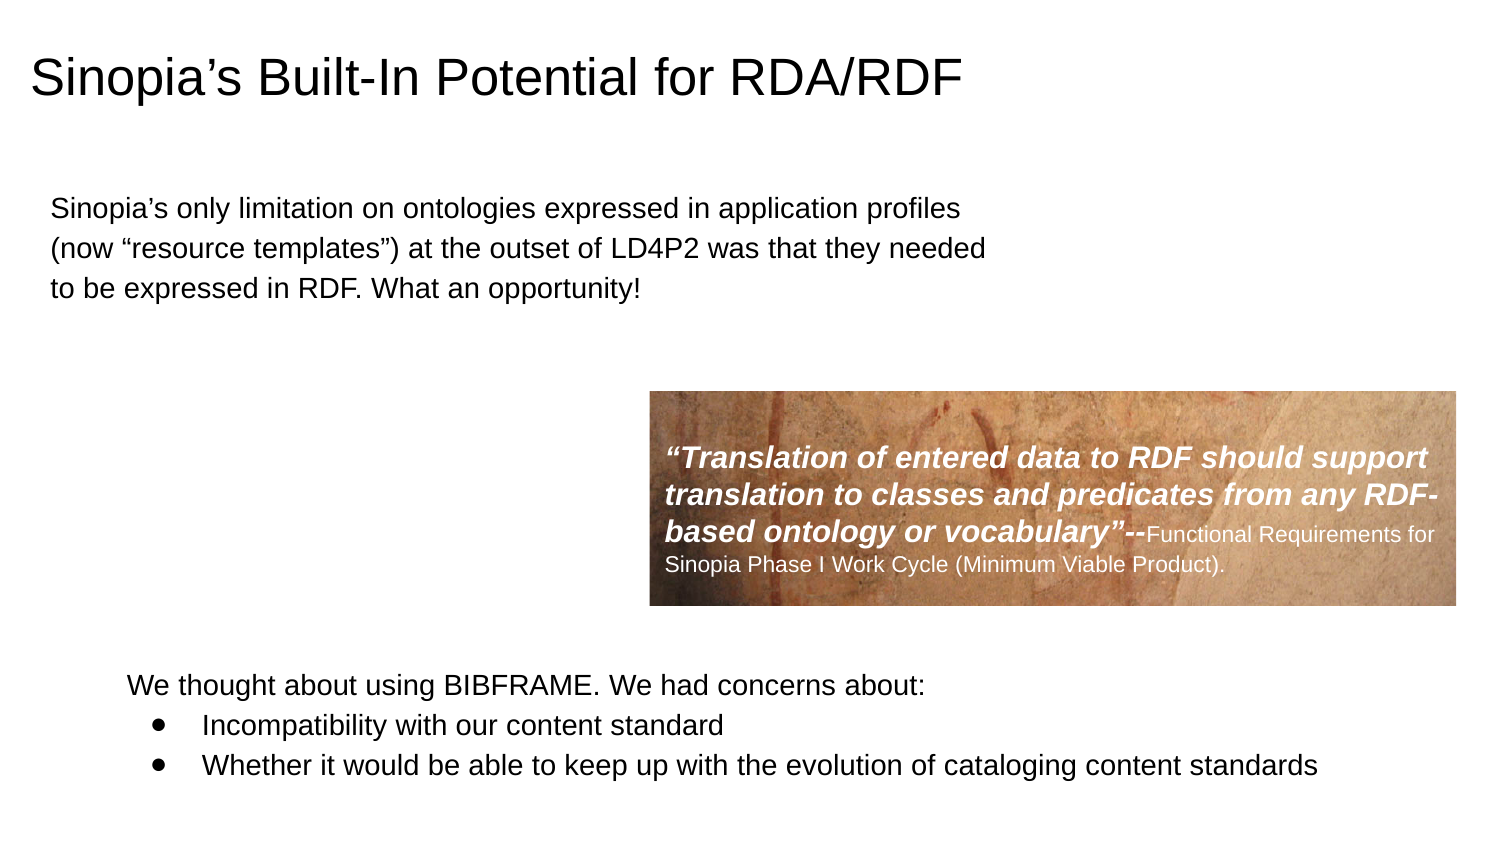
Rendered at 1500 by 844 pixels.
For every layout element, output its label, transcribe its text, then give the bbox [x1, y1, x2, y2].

title Sinopia’s Built-In Potential for RDA/RDF [15, 27, 1414, 122]
text_box Sinopia’s only limitation on ontologies expressed in application profiles (now “resource templates”) at the outset of LD4P2 was that they needed to be expressed in RDF. What an opportunity! [35, 156, 1035, 363]
text_box We thought about using BIBFRAME. We had concerns about: Incompatibility with our content standard Whether it would be able to keep up with the evolution of cataloging content standards [111, 645, 1344, 831]
picture [649, 391, 1457, 607]
